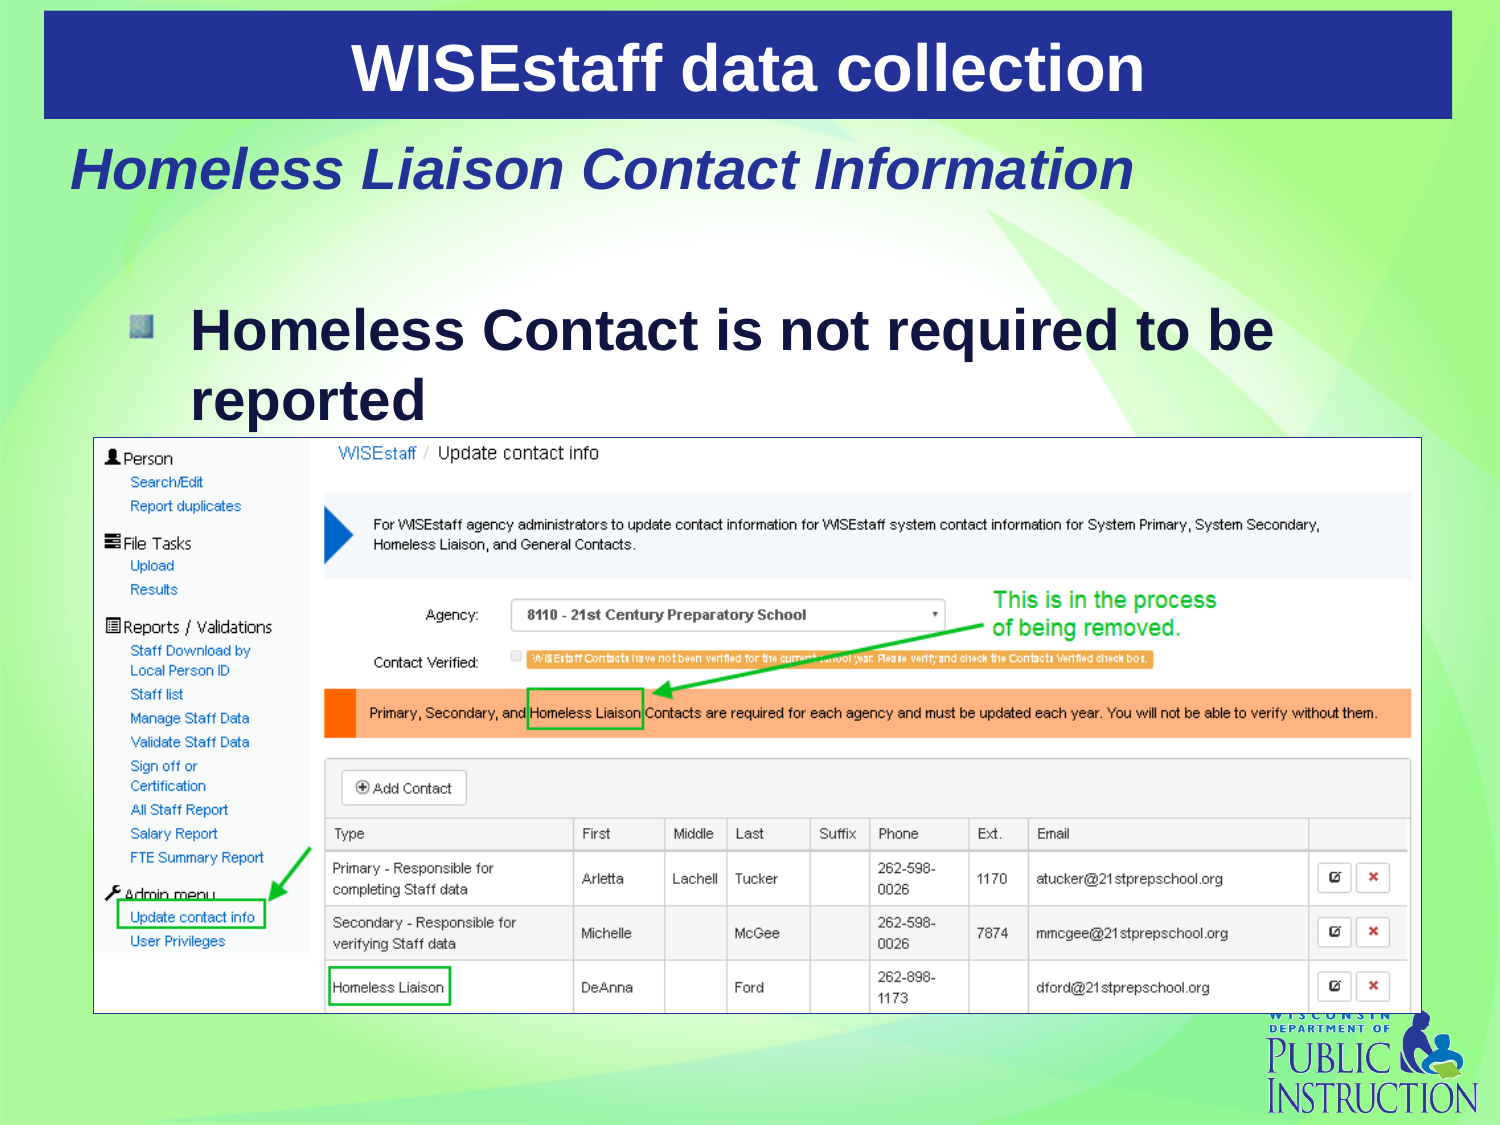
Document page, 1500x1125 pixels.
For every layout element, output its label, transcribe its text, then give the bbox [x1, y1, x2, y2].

text_box Homeless Contact is not required to be reported [44, 285, 1407, 570]
picture [124, 309, 161, 346]
picture [92, 437, 1478, 1113]
title WISEstaff data collection [46, 10, 1453, 119]
text_box [42, 8, 1454, 121]
text_box Homeless Liaison Contact Information [55, 124, 1268, 209]
